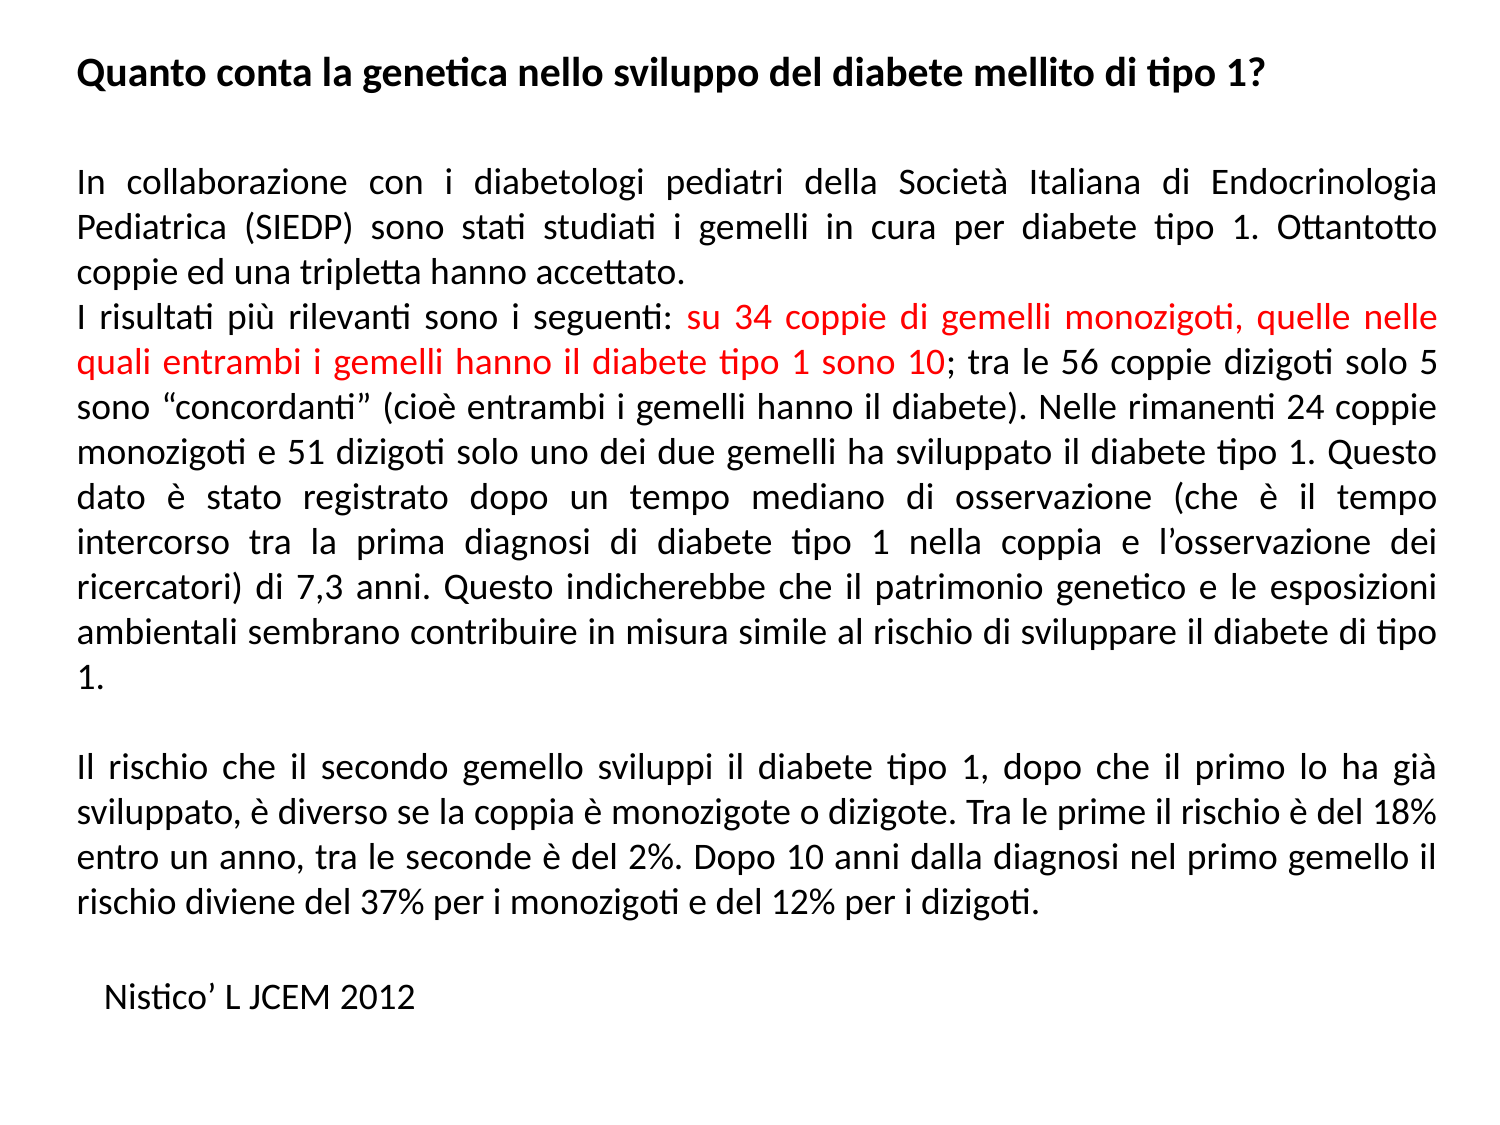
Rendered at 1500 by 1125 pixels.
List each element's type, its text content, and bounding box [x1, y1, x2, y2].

text_box Nistico’ L JCEM 2012 [89, 964, 536, 1025]
text_box Quanto conta la genetica nello sviluppo del diabete mellito di tipo 1? [61, 37, 1454, 102]
text_box In collaborazione con i diabetologi pediatri della Società Italiana di Endocrinologia Pediatrica (SIEDP) sono stati studiati i gemelli in cura per diabete tipo 1. Ottantotto coppie ed una tripletta hanno accettato. I risultati più rilevanti sono i seguenti: su 34 coppie di gemelli monozigoti, quelle nelle quali entrambi i gemelli hanno il diabete tipo 1 sono 10; tra le 56 coppie dizigoti solo 5 sono “concordanti” (cioè entrambi i gemelli hanno il diabete). Nelle rimanenti 24 coppie monozigoti e 51 dizigoti solo uno dei due gemelli ha sviluppato il diabete tipo 1. Questo dato è stato registrato dopo un tempo mediano di osservazione (che è il tempo intercorso tra la prima diagnosi di diabete tipo 1 nella coppia e l’osservazione dei ricercatori) di 7,3 anni. Questo indicherebbe che il patrimonio genetico e le esposizioni ambientali sembrano contribuire in misura simile al rischio di sviluppare il diabete di tipo 1. Il rischio che il secondo gemello sviluppi il diabete tipo 1, dopo che il primo lo ha già sviluppato, è diverso se la coppia è monozigote o dizigote. Tra le prime il rischio è del 18% entro un anno, tra le seconde è del 2%. Dopo 10 anni dalla diagnosi nel primo gemello il rischio diviene del 37% per i monozigoti e del 12% per i dizigoti. [61, 149, 1454, 930]
